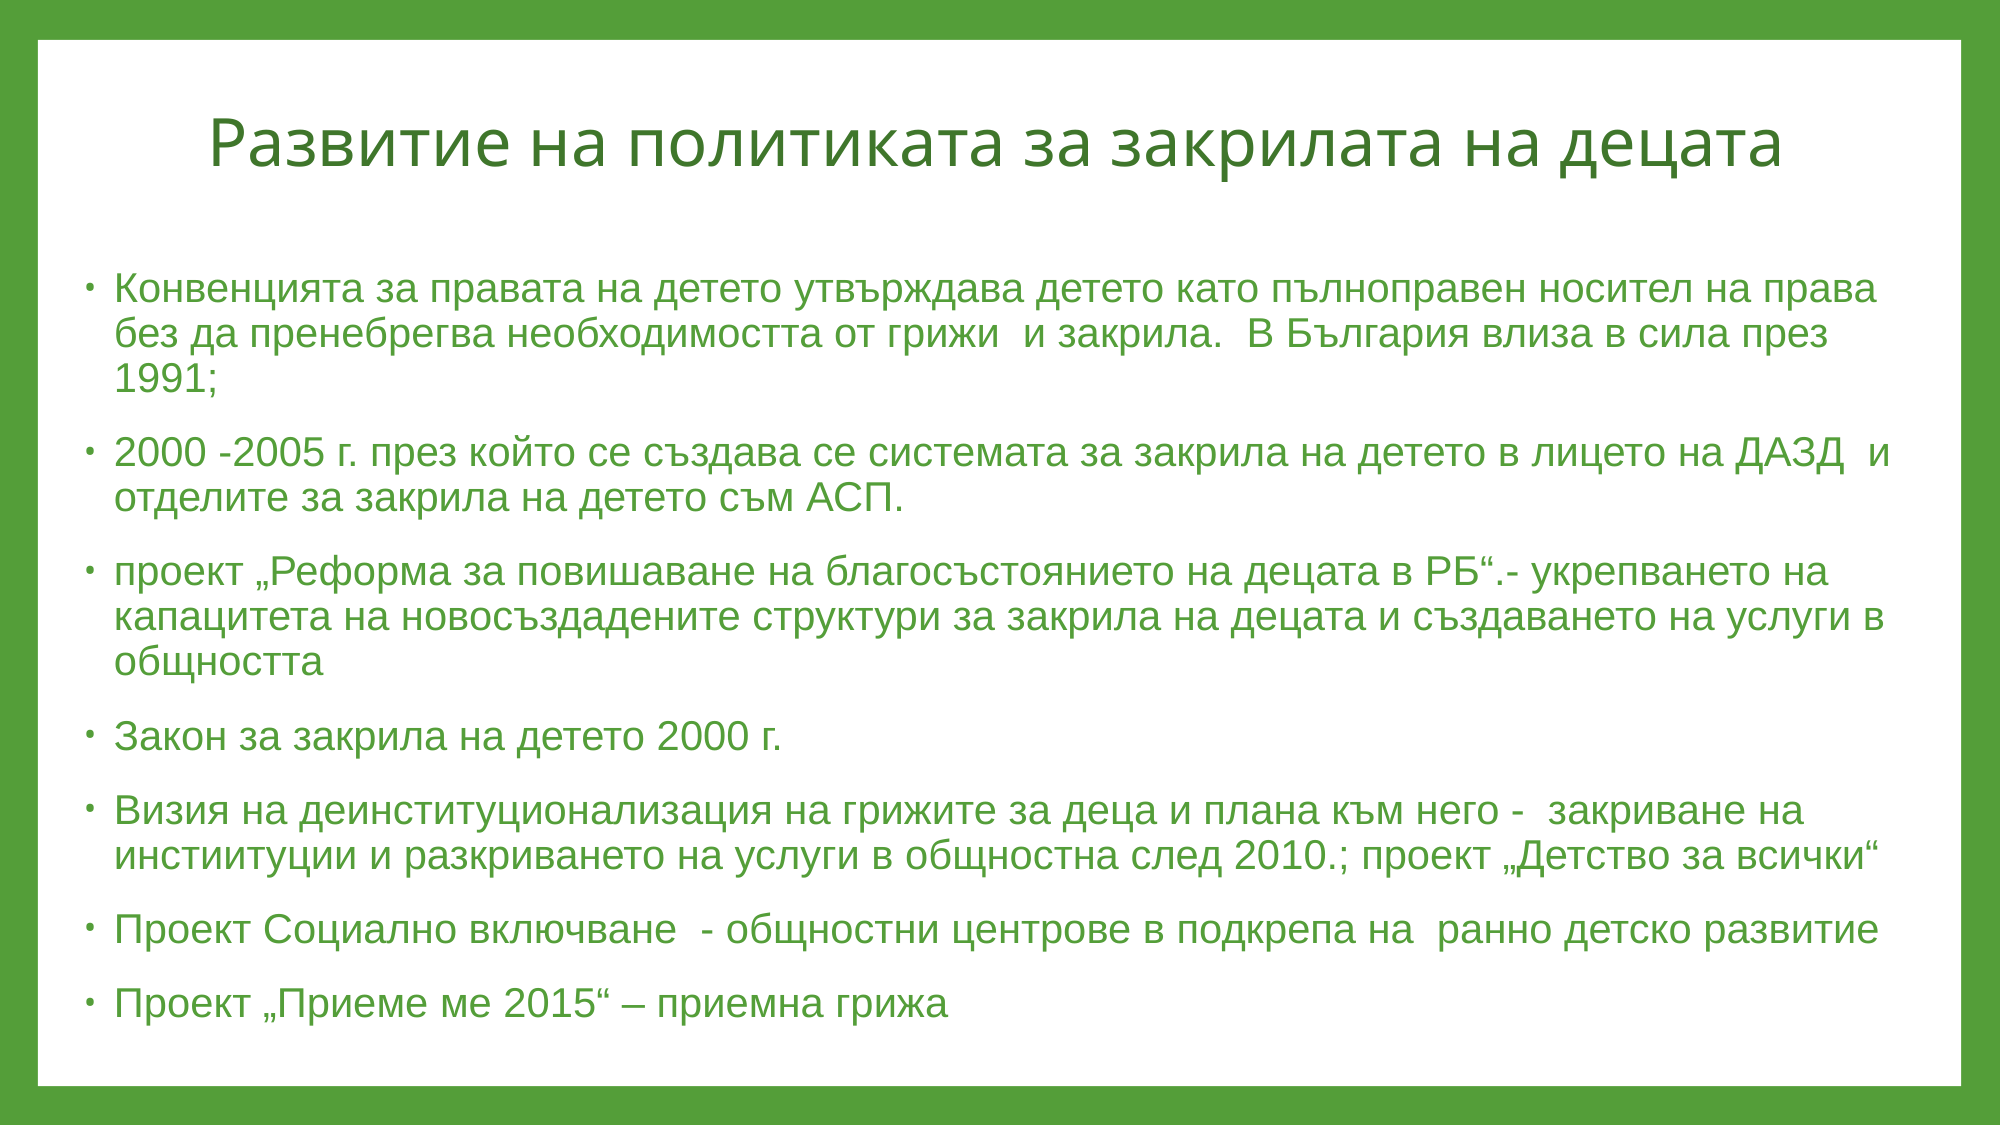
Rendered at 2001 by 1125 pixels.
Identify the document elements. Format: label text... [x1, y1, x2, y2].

list Конвенцията за правата на детето утвърждава детето като пълноправен носител на права без да пренебрегва необходимостта от грижи и закрила. В България влиза в сила през 1991; 2000 -2005 г. през който се създава се системата за закрила на детето в лицето на ДАЗД и отделите за закрила на детето съм АСП. проект „Реформа за повишаване на благосъстоянието на децата в РБ“.- укрепването на капацитета на новосъздадените структури за закрила на децата и създаването на услуги в общността Закон за закрила на детето 2000 г. Визия на деинституционализация на грижите за деца и плана към него - закриване на инстиитуции и разкриването на услуги в общностна след 2010.; проект „Детство за всички“ Проект Социално включване - общностни центрове в подкрепа на ранно детско развитие Проект „Приеме ме 2015“ – приемна грижа [61, 258, 1950, 1078]
title Развитие на политиката за закрилата на децата [61, 58, 1950, 233]
